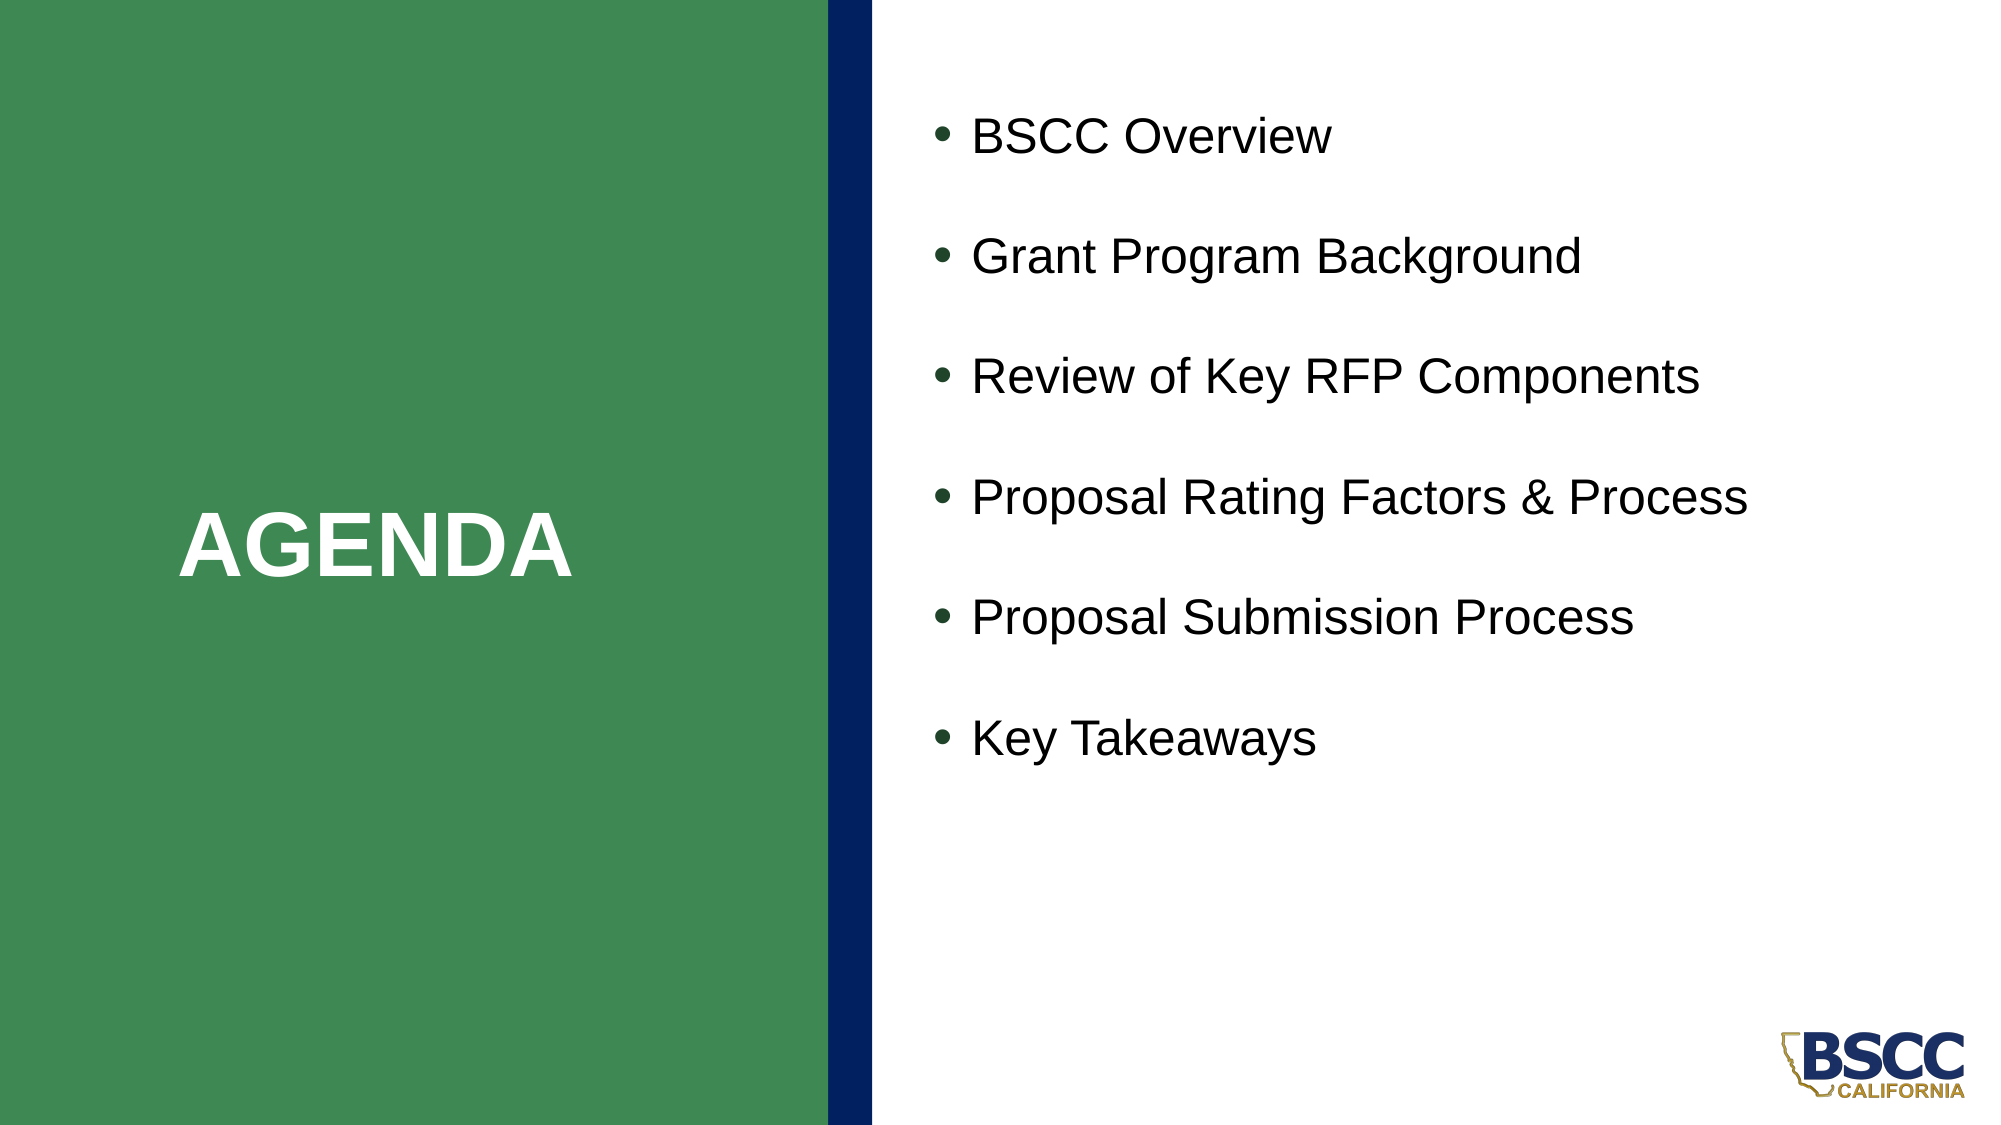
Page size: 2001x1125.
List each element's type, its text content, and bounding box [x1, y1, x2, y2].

text_box BSCC Overview Grant Program Background Review of Key RFP Components Proposal Rating Factors & Process Proposal Submission Process Key Takeaways [918, 102, 1863, 991]
title Agenda [67, 102, 686, 991]
text_box [0, 0, 829, 1125]
picture [1781, 1032, 1965, 1098]
